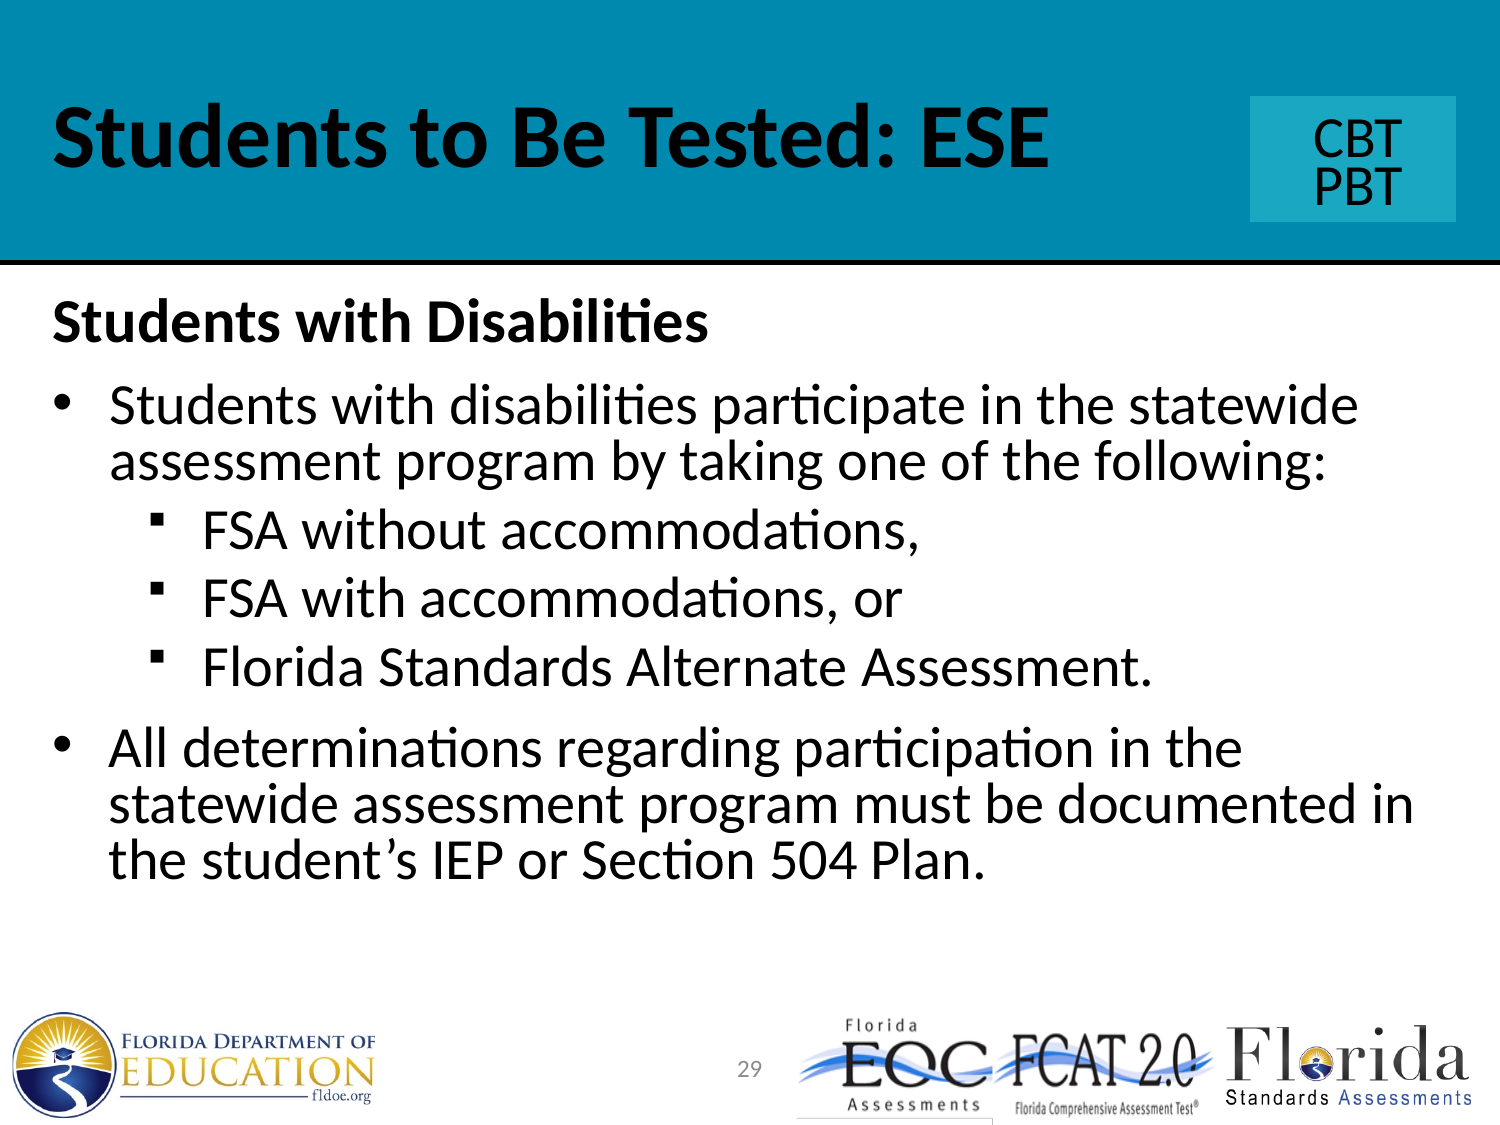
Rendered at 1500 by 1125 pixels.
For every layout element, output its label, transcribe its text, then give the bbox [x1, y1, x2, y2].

picture [797, 1012, 1217, 1125]
list Students with Disabilities Students with disabilities participate in the statewide assessment program by taking one of the following: FSA without accommodations, FSA with accommodations, or Florida Standards Alternate Assessment. All determinations regarding participation in the statewide assessment program must be documented in the student’s IEP or Section 504 Plan. [37, 287, 1456, 1000]
title Students to Be Tested: ESE [37, 41, 1471, 222]
slide_number 29 [512, 1037, 792, 1098]
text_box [1250, 95, 1456, 222]
picture [12, 1012, 375, 1118]
picture [1226, 1025, 1471, 1105]
